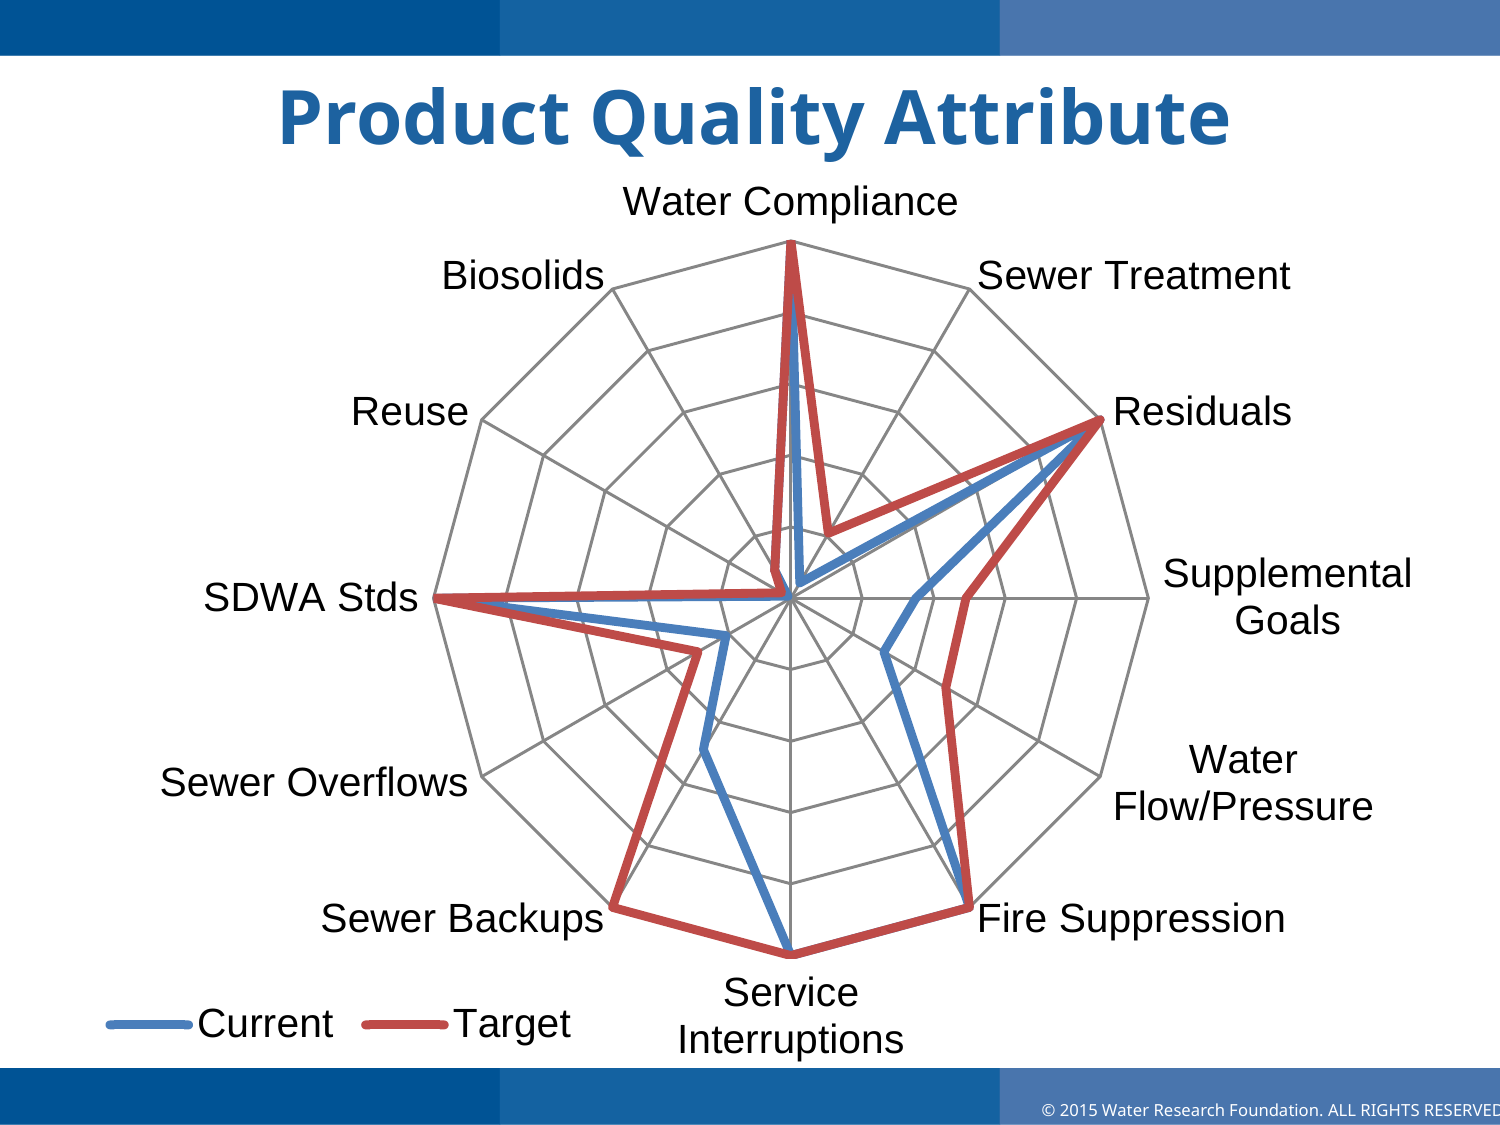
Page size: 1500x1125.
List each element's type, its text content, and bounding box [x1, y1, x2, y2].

picture [1494, 1105, 1500, 1115]
title Product Quality Attribute [32, 65, 1477, 164]
picture [0, 0, 1500, 56]
picture [0, 164, 1500, 1125]
